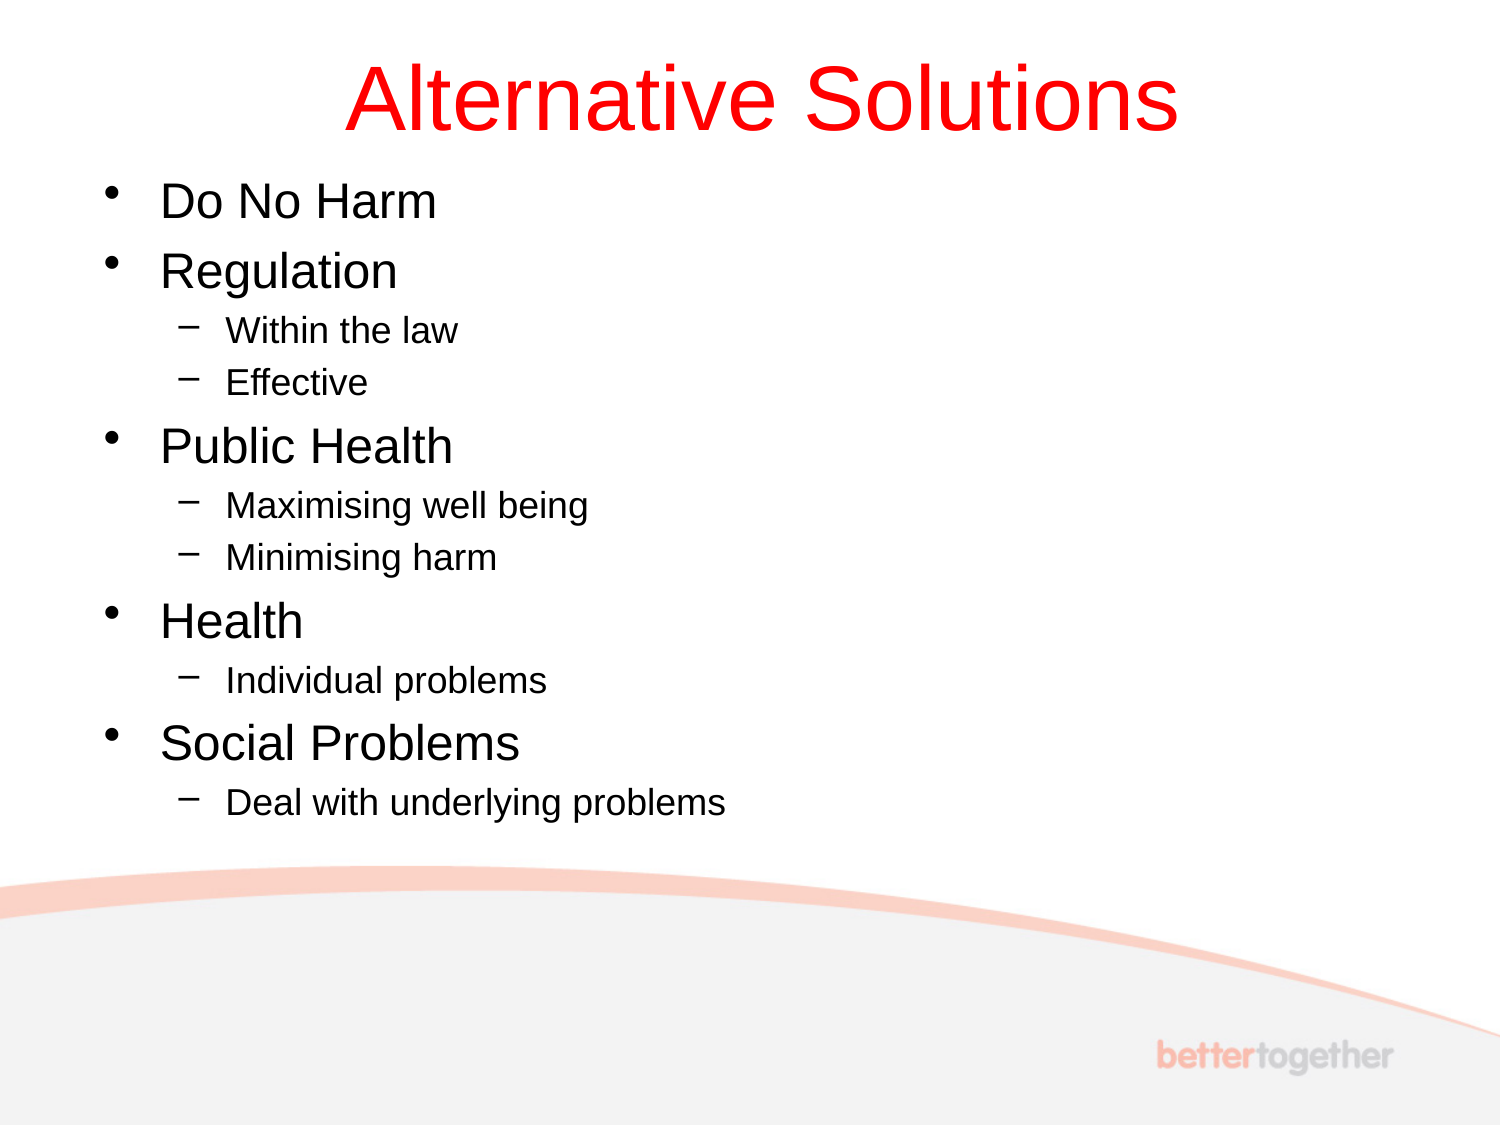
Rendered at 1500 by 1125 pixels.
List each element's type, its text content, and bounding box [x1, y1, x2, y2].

picture [0, 0, 1500, 1125]
title Alternative Solutions [88, 0, 1439, 160]
list Do No Harm Regulation Within the law Effective Public Health Maximising well being Minimising harm Health Individual problems Social Problems Deal with underlying problems [88, 160, 1439, 904]
